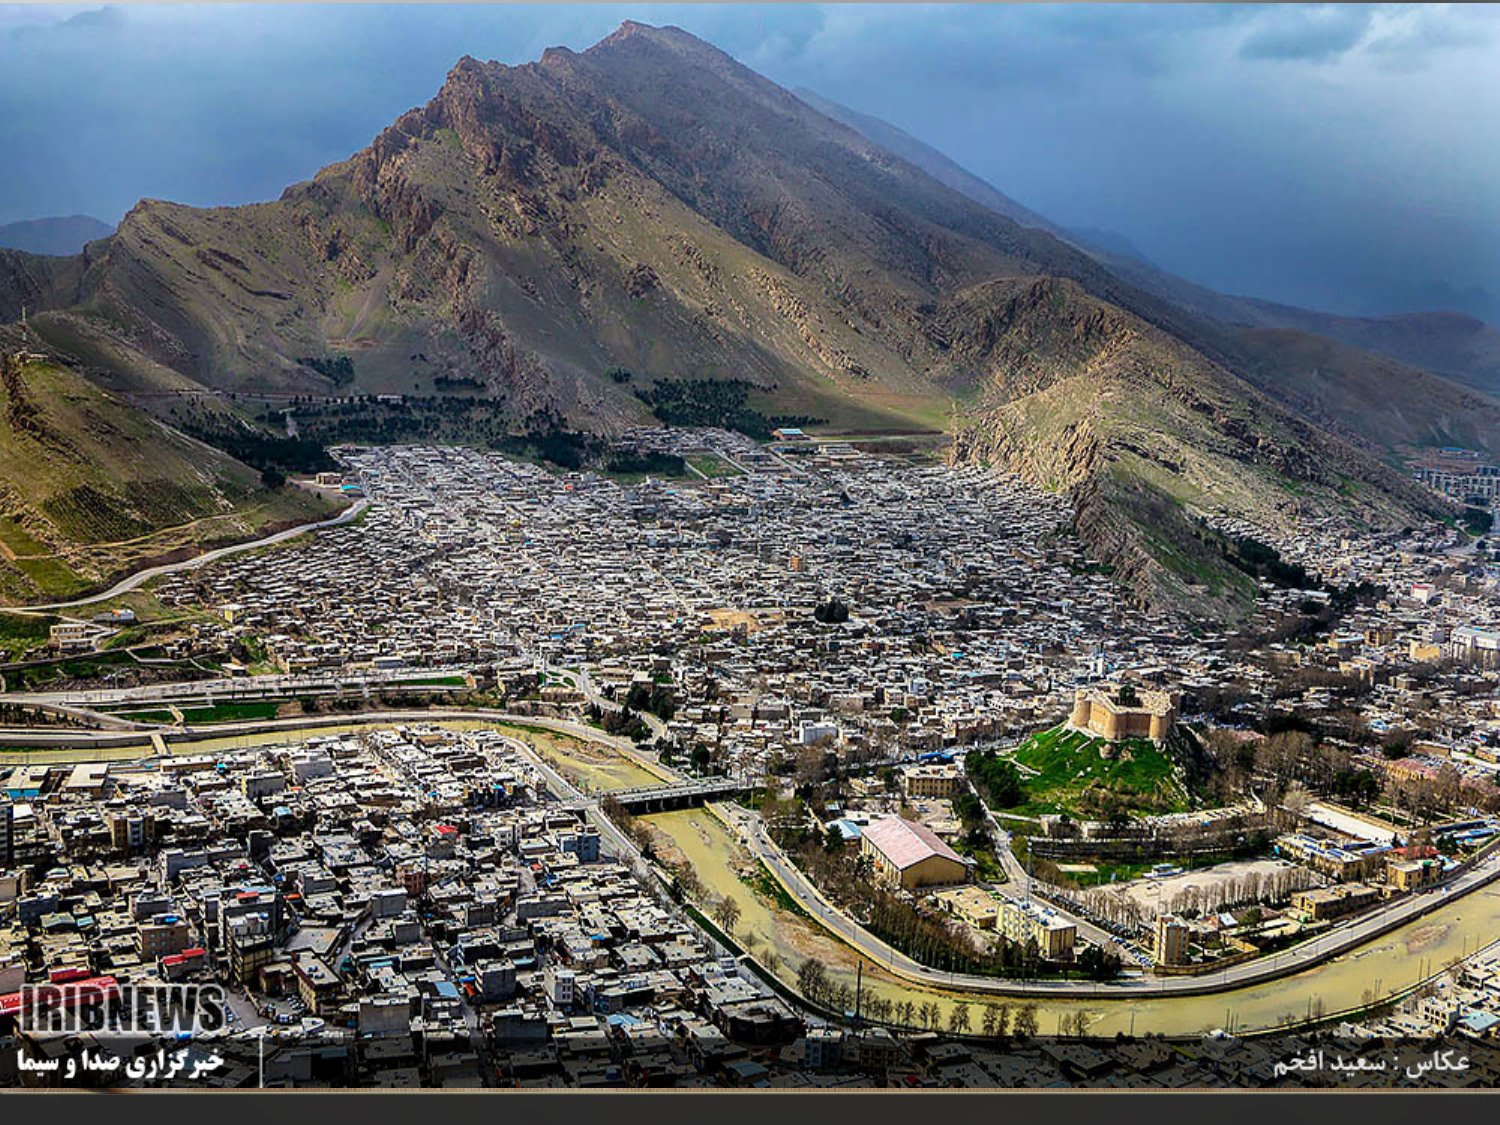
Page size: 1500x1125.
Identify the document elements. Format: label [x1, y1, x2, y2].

picture [0, 1088, 1500, 1125]
list [0, 3, 1500, 1088]
